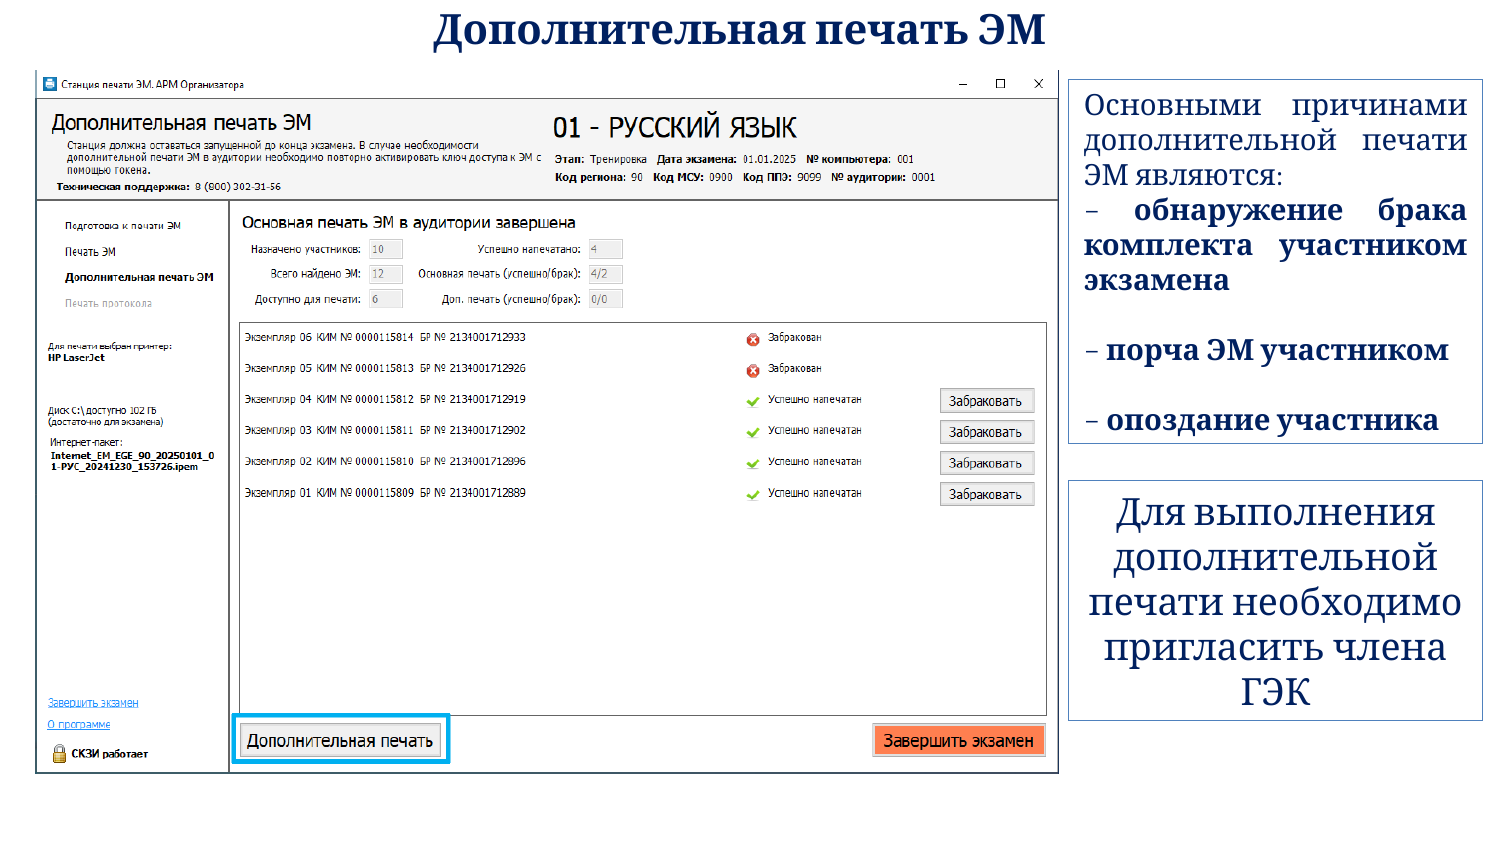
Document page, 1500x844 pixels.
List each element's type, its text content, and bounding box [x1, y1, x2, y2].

text_box Основными причинами дополнительной печати ЭМ являются: − обнаружение брака комплекта участником экзамена − порча ЭМ участником − опоздание участника [1074, 79, 1483, 444]
title Дополнительная печать ЭМ [64, 0, 1415, 56]
text_box Для выполнения дополнительной печати необходимо пригласить члена ГЭК [1074, 480, 1483, 721]
picture [29, 67, 1070, 789]
